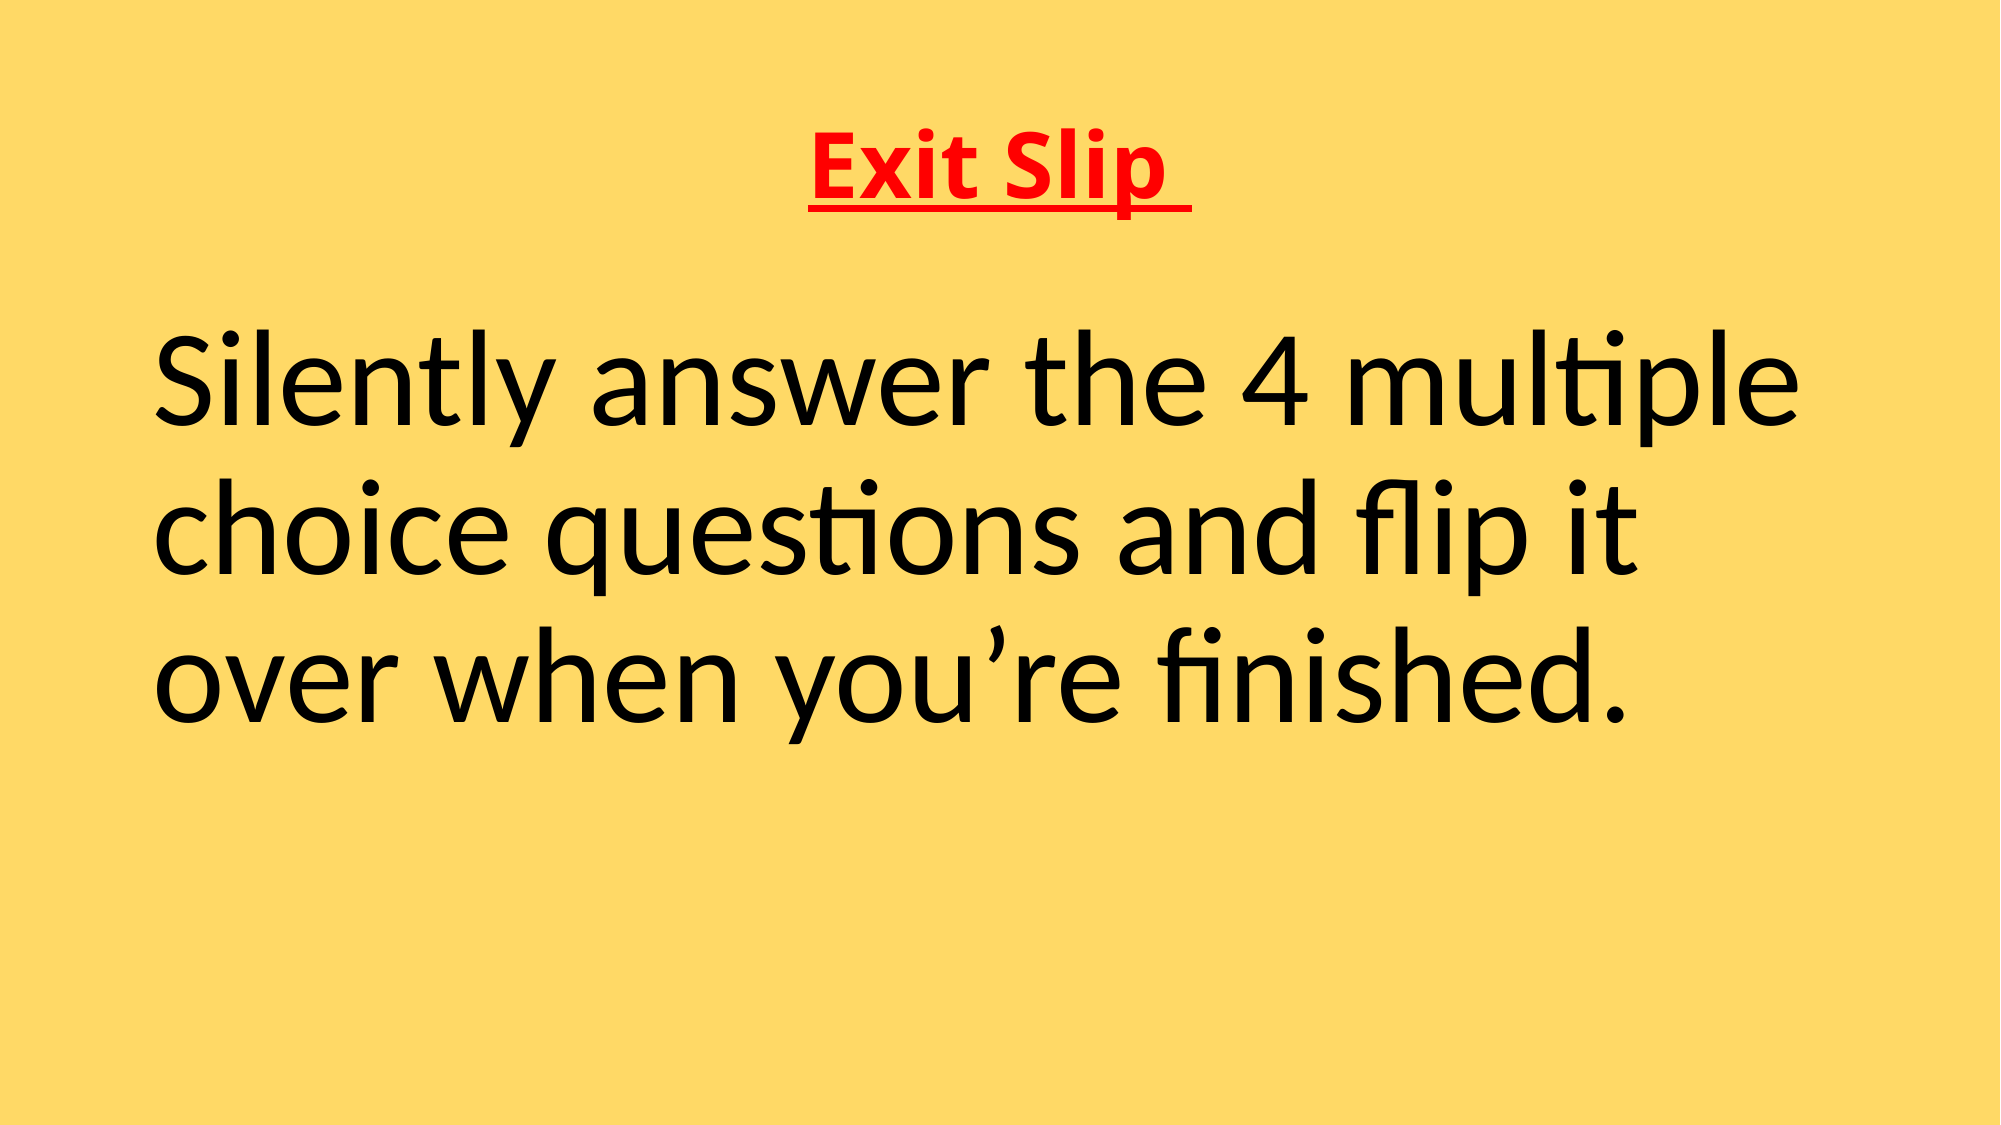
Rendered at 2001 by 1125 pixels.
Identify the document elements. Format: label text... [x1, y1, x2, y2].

title Exit Slip [137, 59, 1863, 278]
list Silently answer the 4 multiple choice questions and flip it over when you’re finished. [137, 299, 1863, 1014]
